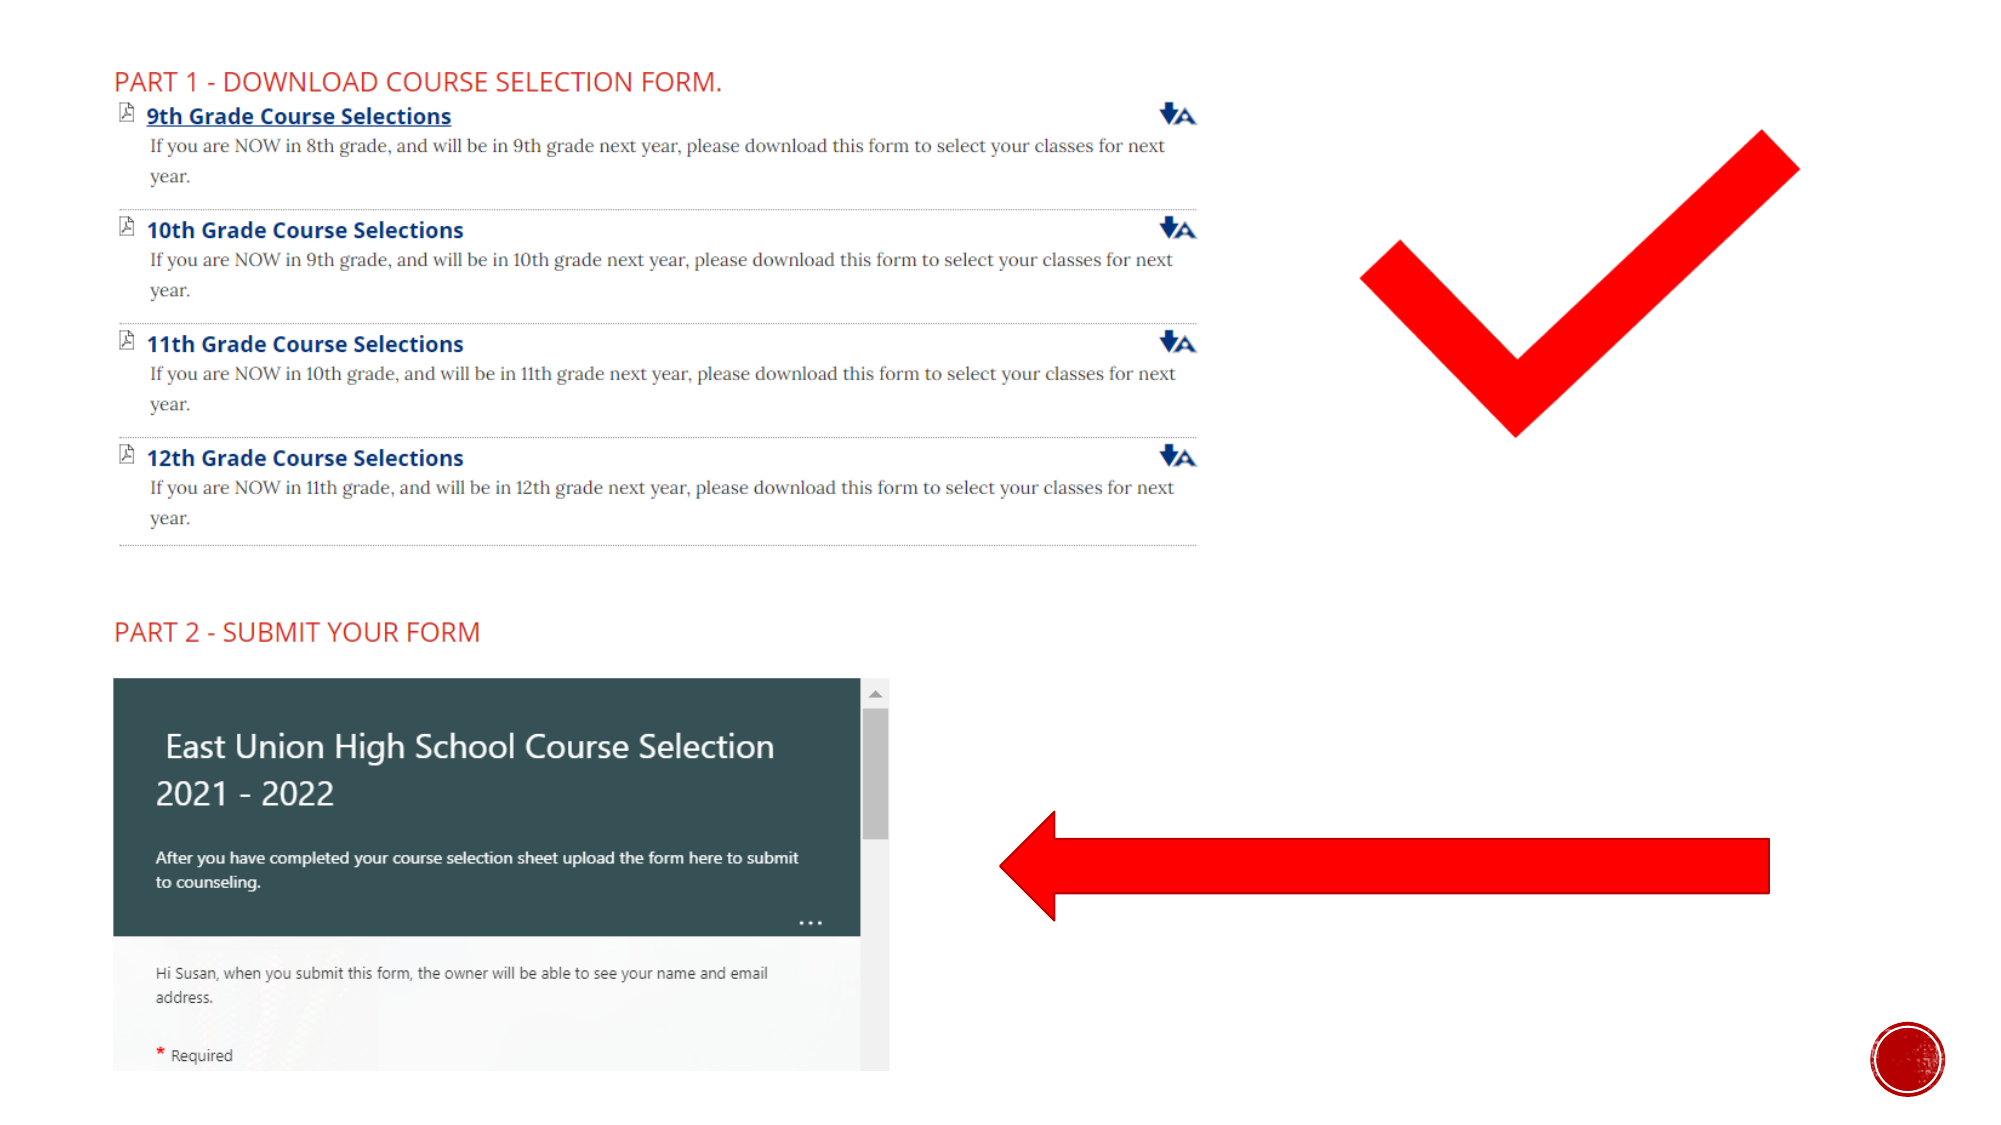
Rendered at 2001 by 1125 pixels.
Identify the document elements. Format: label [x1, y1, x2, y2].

picture [88, 54, 1245, 1071]
picture [1351, 54, 1809, 511]
text_box [1245, 837, 1770, 895]
